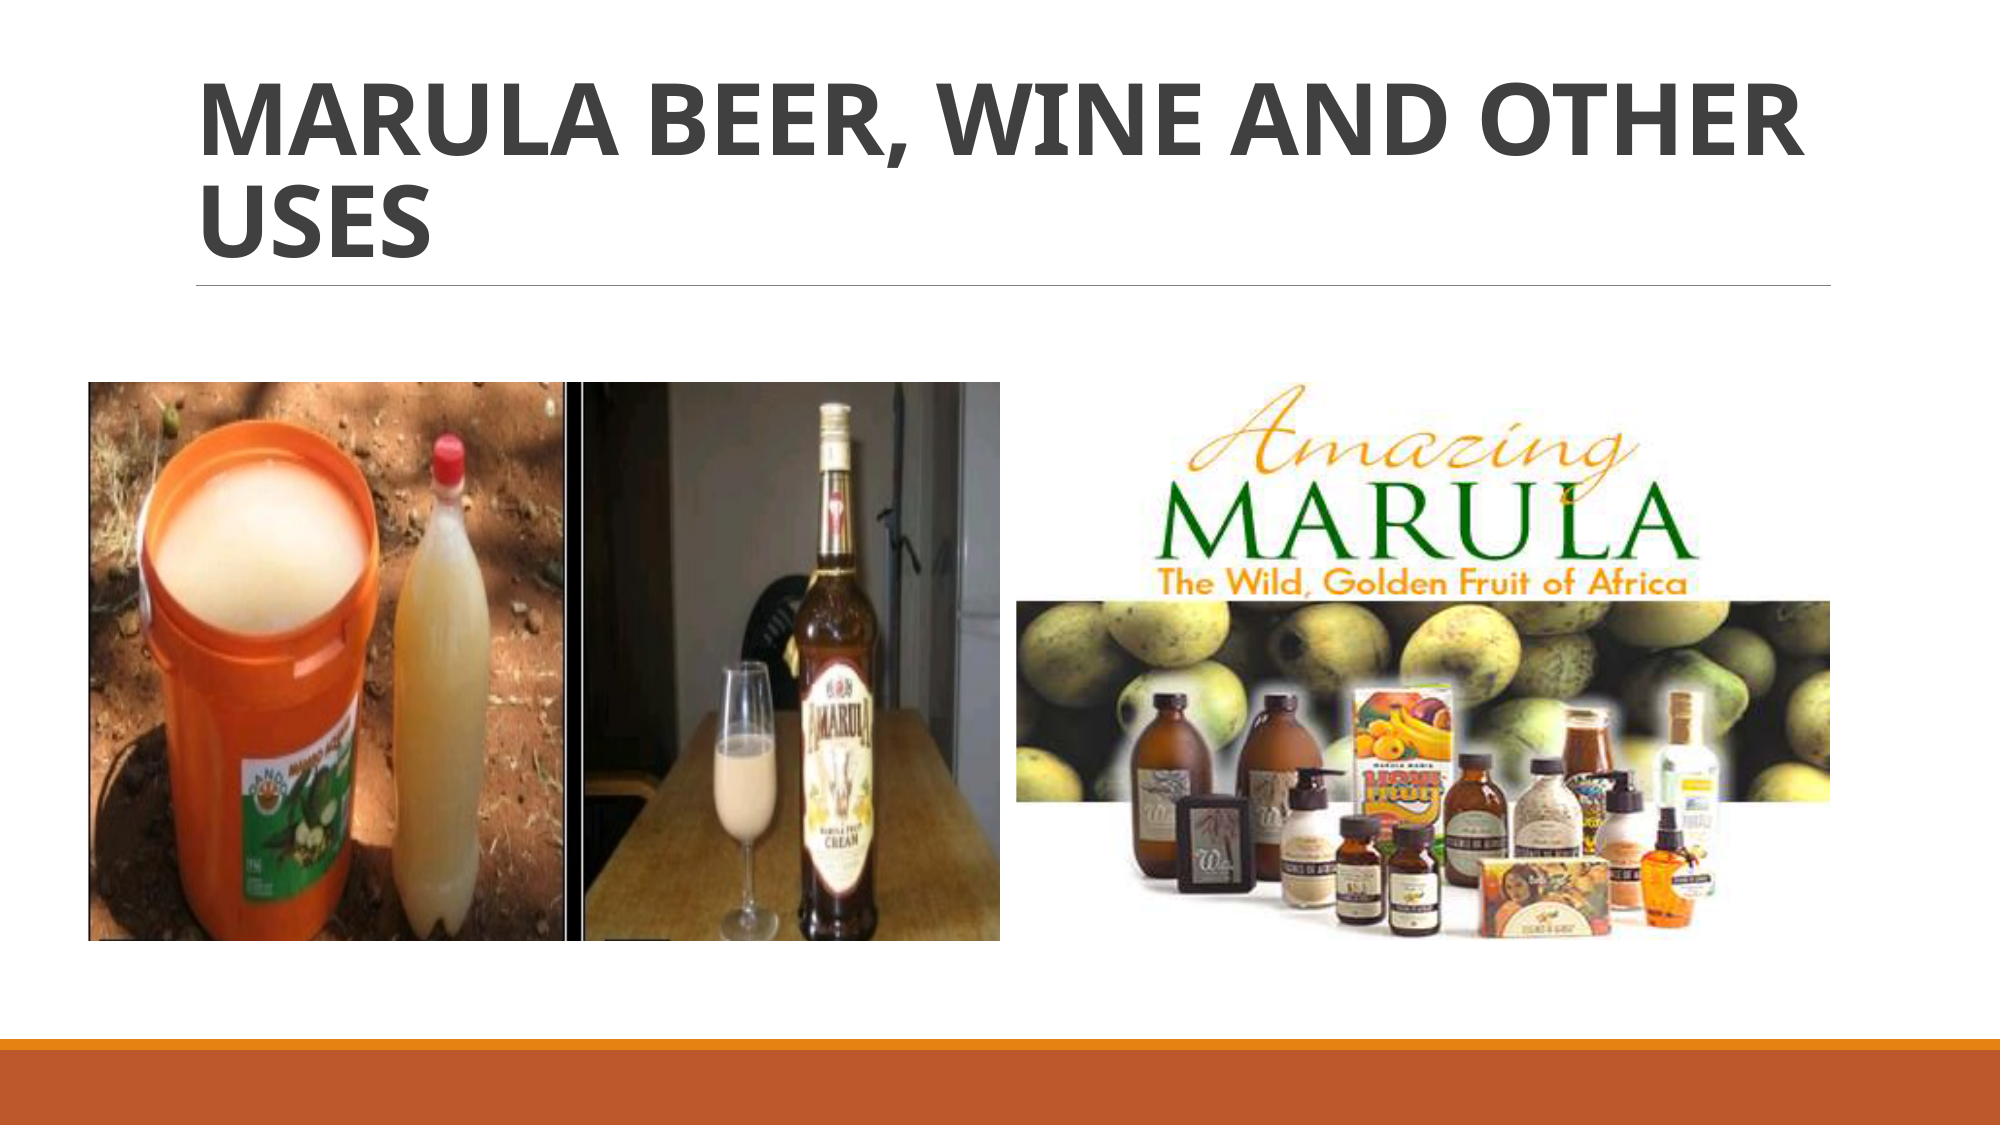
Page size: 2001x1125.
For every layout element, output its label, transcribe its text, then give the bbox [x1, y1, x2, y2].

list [1015, 382, 1831, 941]
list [86, 382, 1001, 941]
title MARULA BEER, WINE AND OTHER USES [180, 47, 1830, 285]
